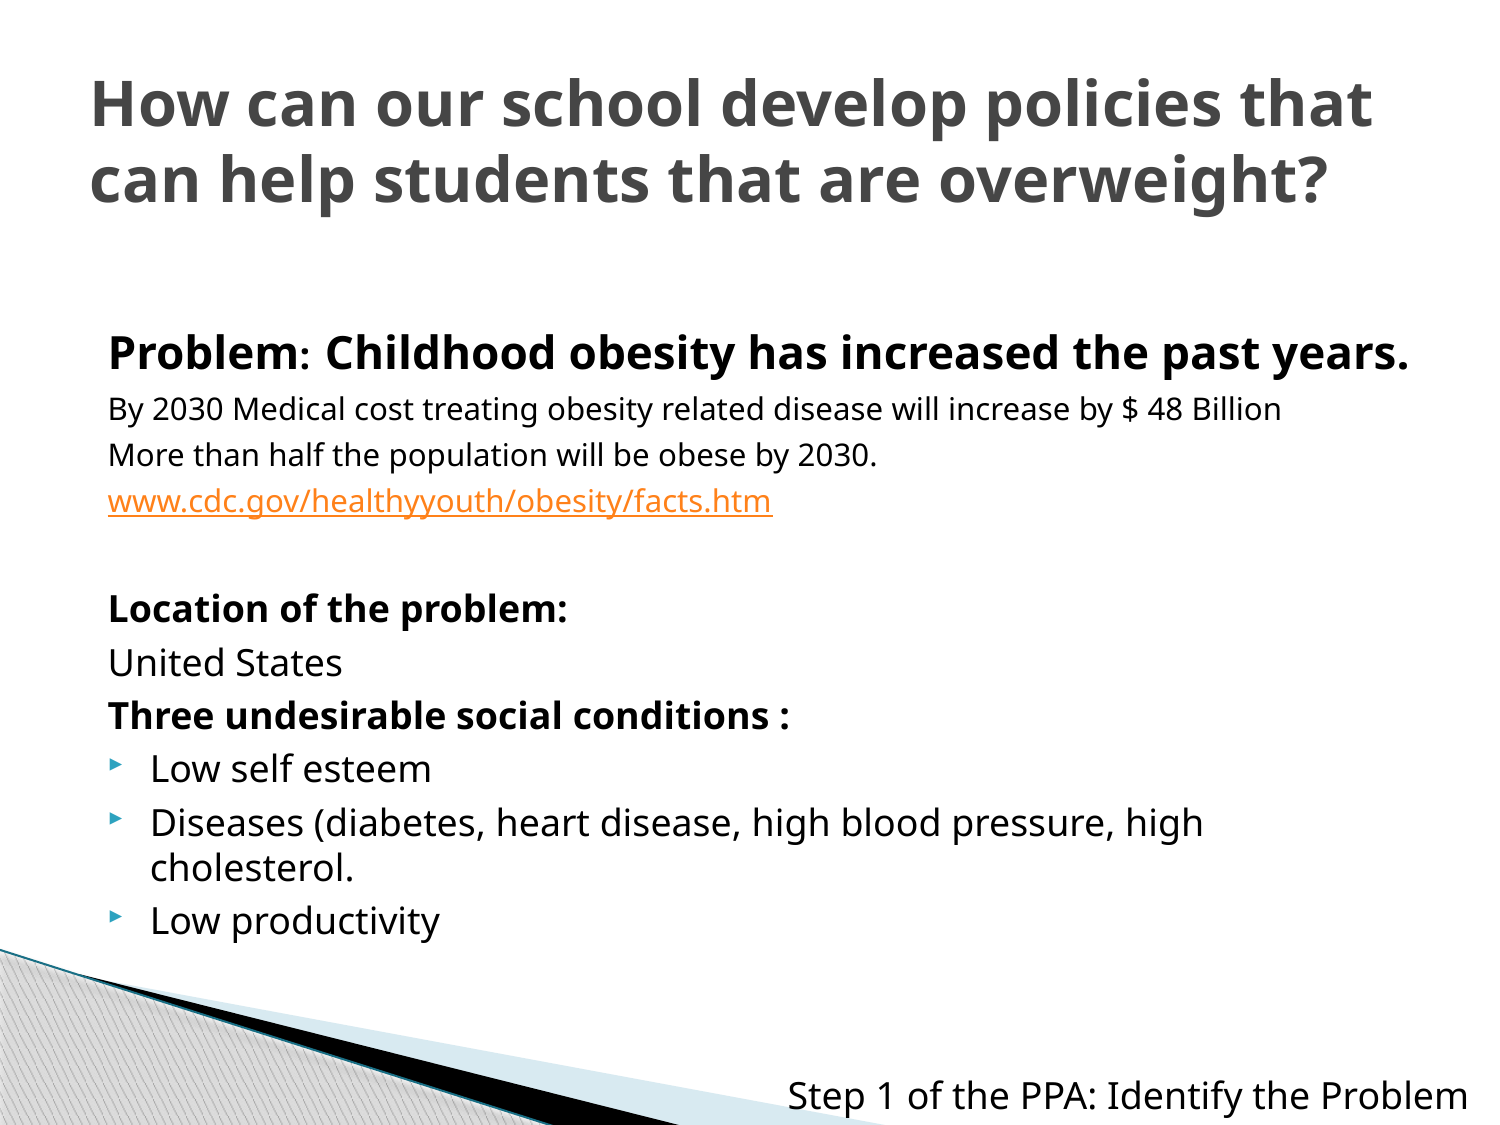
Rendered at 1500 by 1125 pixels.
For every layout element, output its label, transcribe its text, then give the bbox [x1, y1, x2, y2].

list Problem: Childhood obesity has increased the past years. By 2030 Medical cost treating obesity related disease will increase by $ 48 Billion More than half the population will be obese by 2030. www.cdc.gov/healthyyouth/obesity/facts.htm Location of the problem: United States Three undesirable social conditions : Low self esteem Diseases (diabetes, heart disease, high blood pressure, high cholesterol. Low productivity [75, 243, 1425, 986]
text_box Step 1 of the PPA: Identify the Problem [772, 1064, 1485, 1125]
title How can our school develop policies that can help students that are overweight? [75, 45, 1425, 233]
